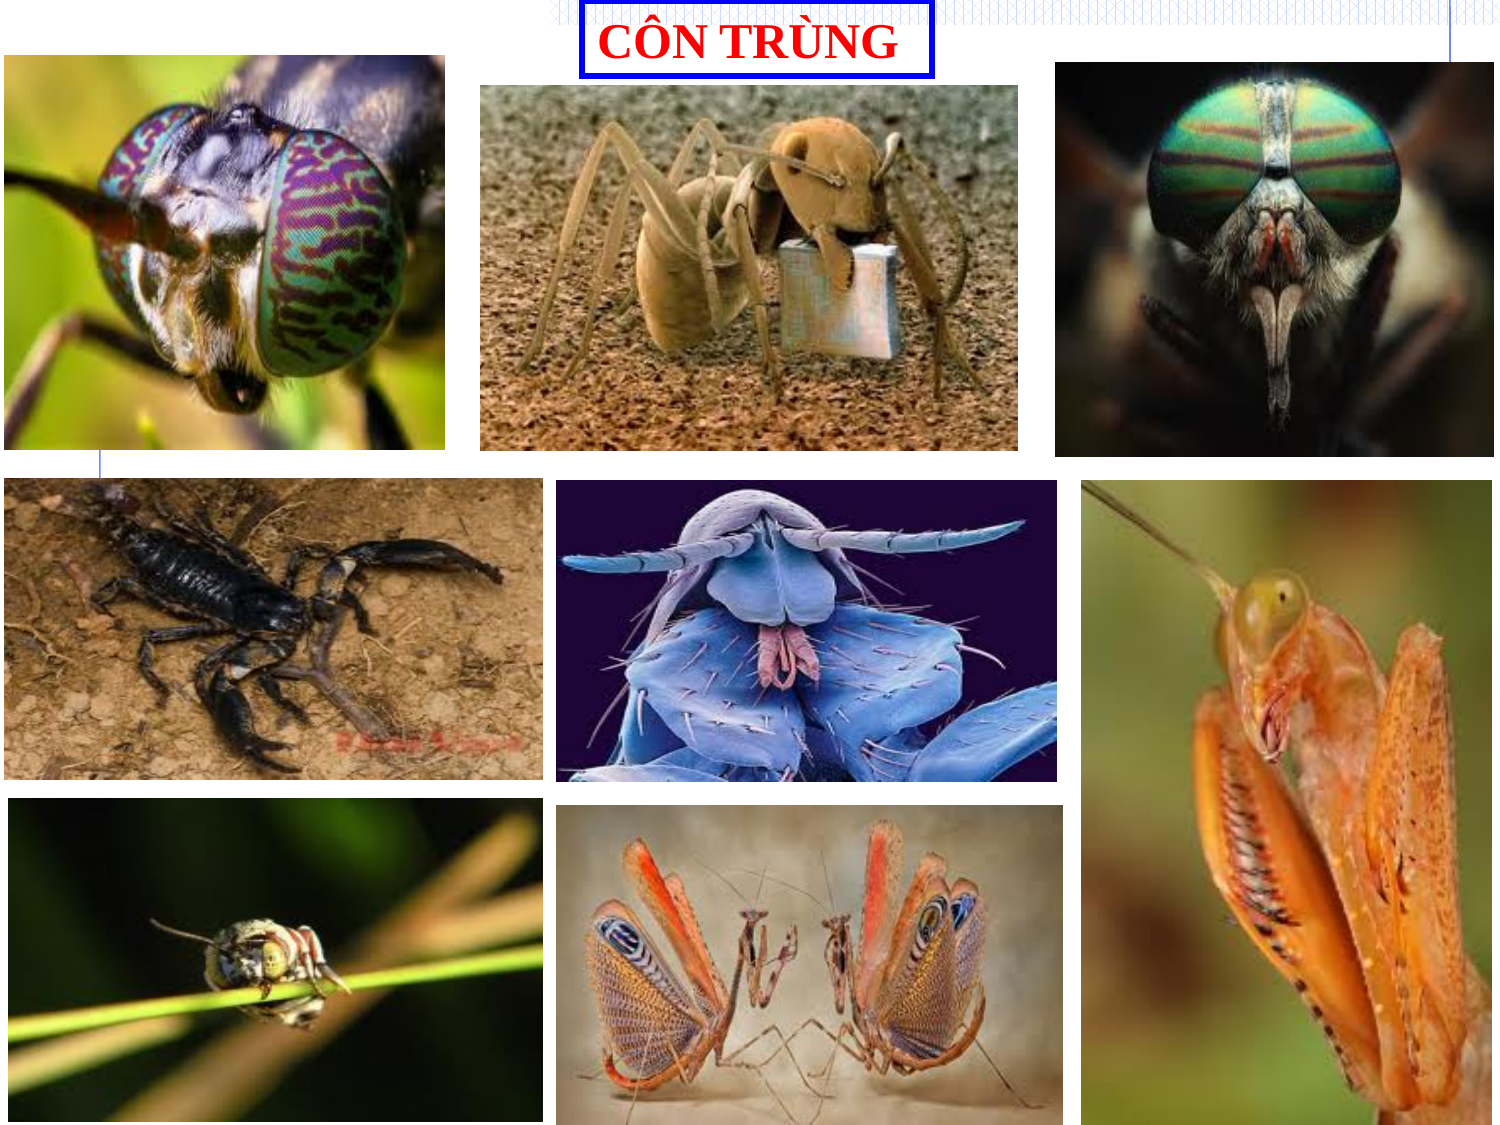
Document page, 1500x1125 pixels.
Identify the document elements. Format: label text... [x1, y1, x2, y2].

picture [1055, 62, 1494, 457]
picture [8, 798, 543, 1123]
picture [4, 478, 543, 780]
picture [479, 85, 1018, 452]
picture [1081, 480, 1492, 1125]
picture [4, 54, 445, 450]
text_box CÔN TRÙNG [582, 1, 933, 76]
picture [556, 805, 1063, 1125]
picture [556, 480, 1057, 783]
